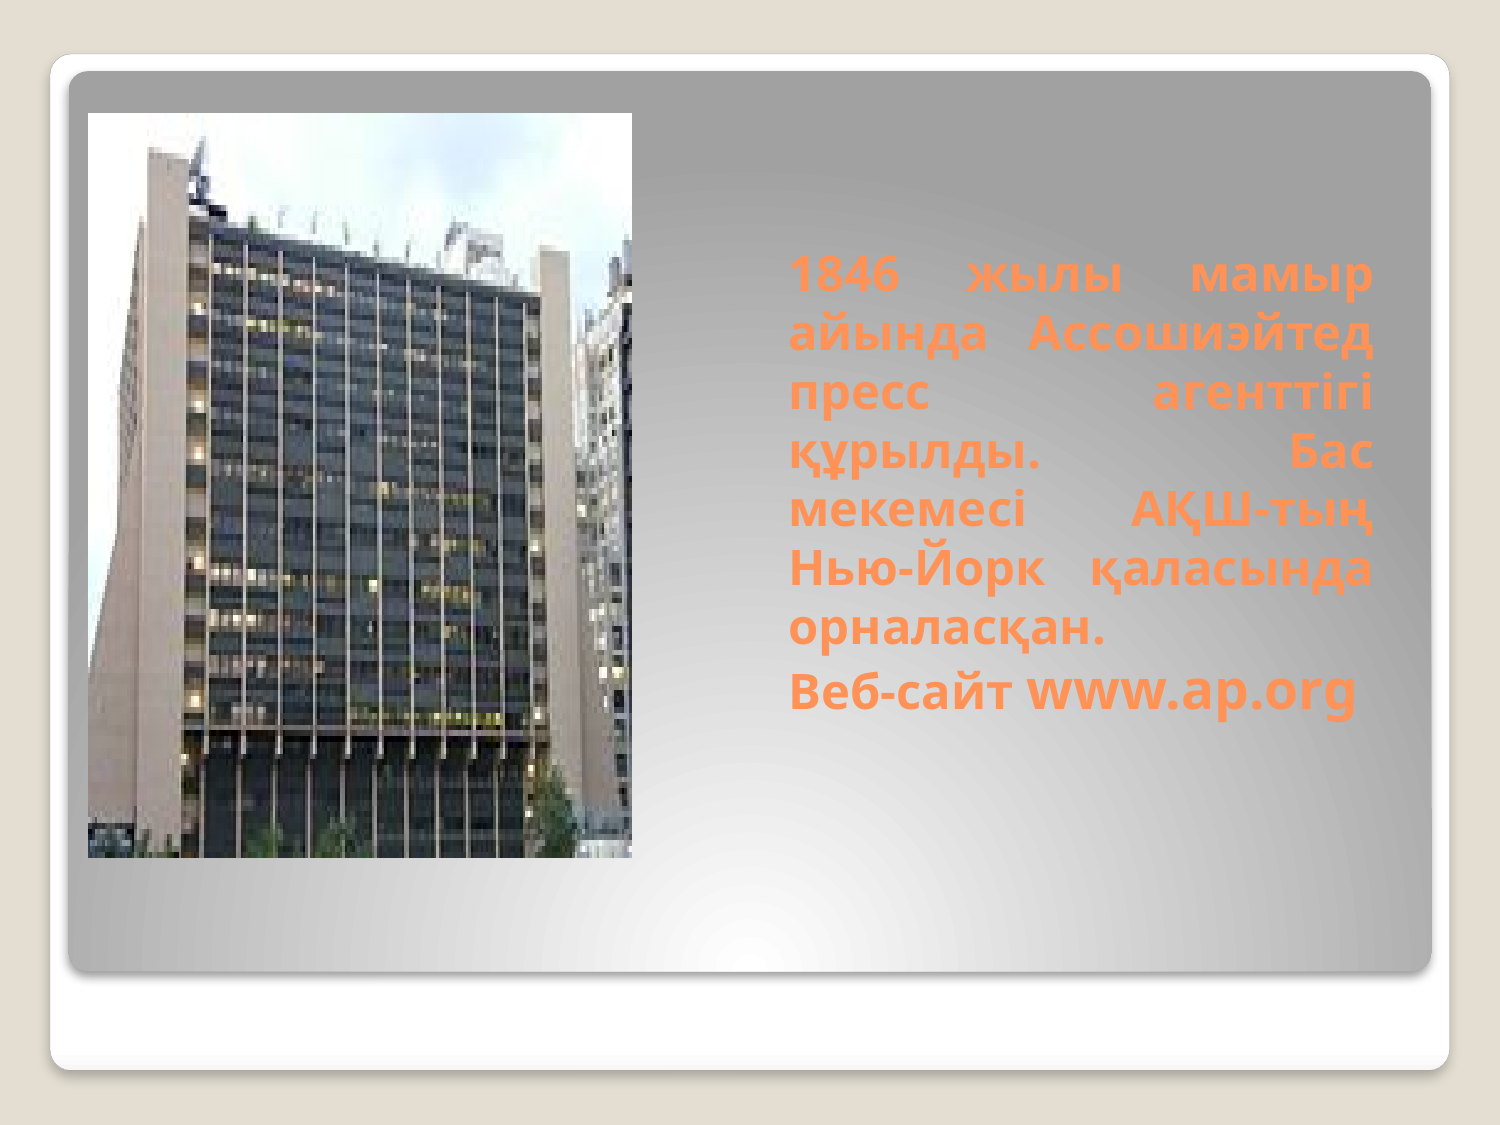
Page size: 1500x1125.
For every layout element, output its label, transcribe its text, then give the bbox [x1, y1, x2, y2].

title 1846 жылы мамыр айында Ассошиэйтед пресс агенттігі құрылды. Бас мекемесі АҚШ-тың Нью-Йорк қаласында орналасқан. Веб-сайт www.ap.org [773, 0, 1390, 728]
picture [88, 113, 633, 858]
